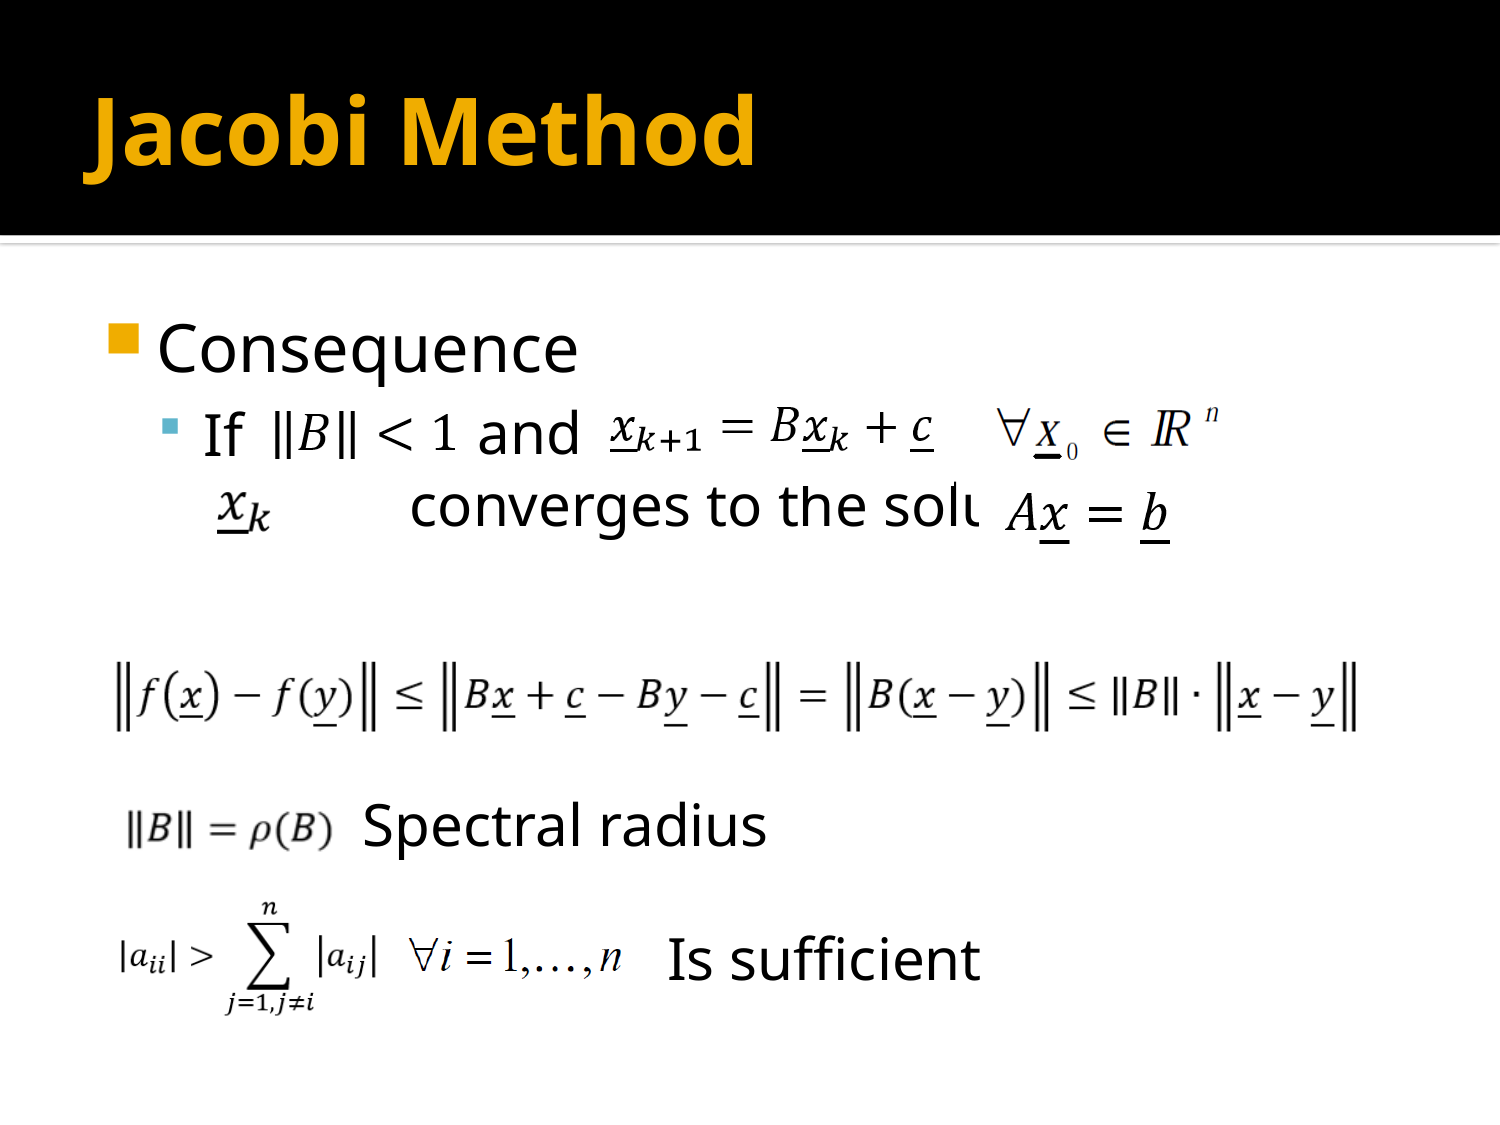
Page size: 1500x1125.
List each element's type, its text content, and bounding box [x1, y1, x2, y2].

title Jacobi Method [75, 25, 1425, 231]
text_box Spectral radius [348, 780, 784, 866]
list Consequence If converges to the solution of [75, 291, 1425, 1050]
text_box and [497, 388, 595, 474]
picture [104, 793, 351, 869]
picture [97, 890, 628, 1034]
picture [214, 387, 495, 543]
picture [99, 647, 1373, 759]
picture [591, 389, 954, 486]
text_box Is sufficient [652, 914, 997, 999]
picture [978, 389, 1231, 559]
